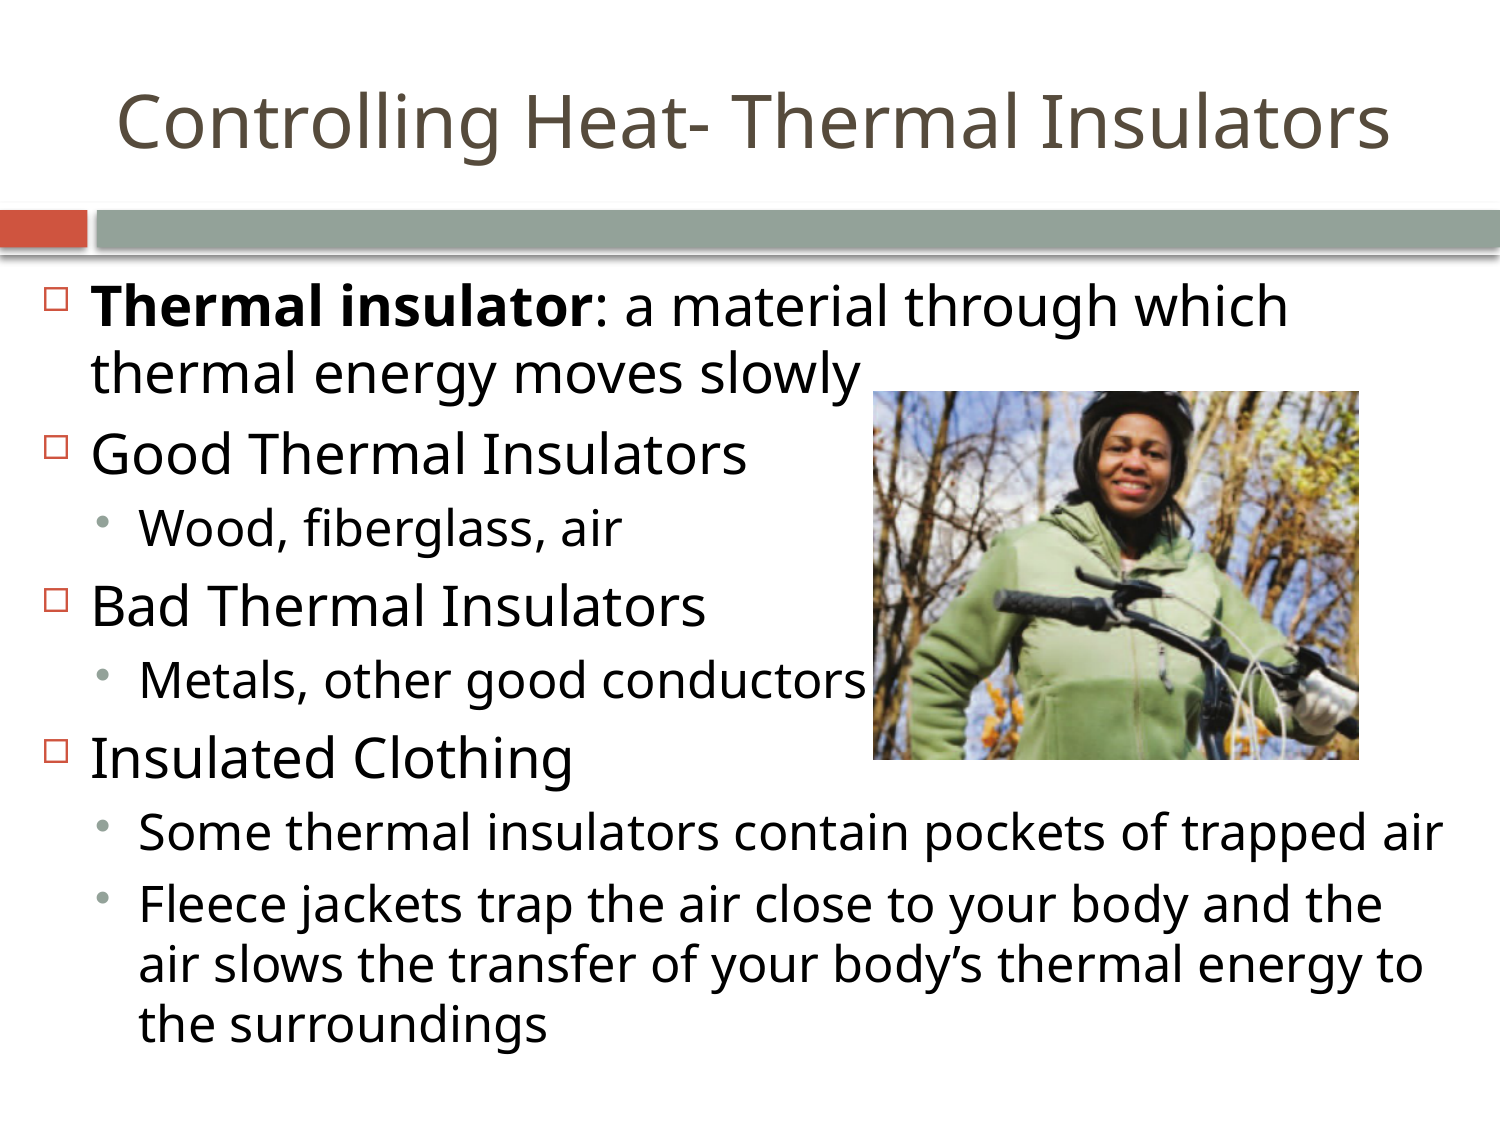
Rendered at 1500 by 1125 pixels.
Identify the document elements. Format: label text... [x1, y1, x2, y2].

picture [873, 391, 1359, 760]
list Thermal insulator: a material through which thermal energy moves slowly Good Thermal Insulators Wood, fiberglass, air Bad Thermal Insulators Metals, other good conductors Insulated Clothing Some thermal insulators contain pockets of trapped air Fleece jackets trap the air close to your body and the air slows the transfer of your body’s thermal energy to the surroundings [26, 262, 1470, 1104]
title Controlling Heat- Thermal Insulators [100, 37, 1438, 200]
